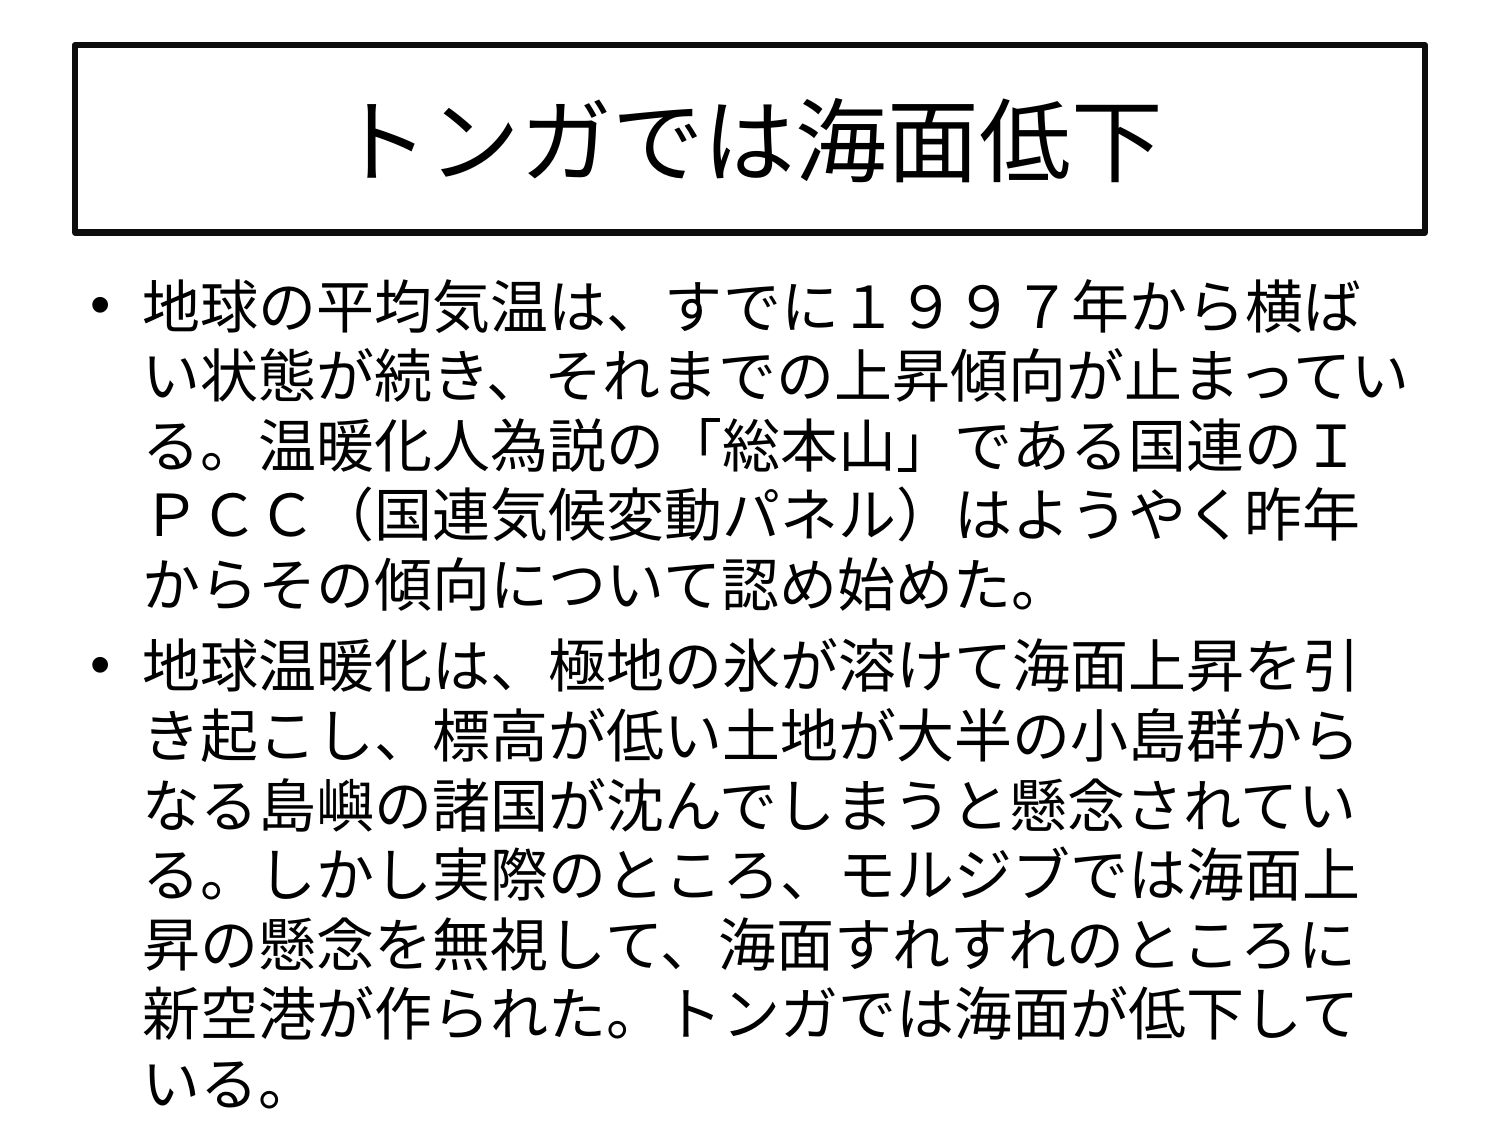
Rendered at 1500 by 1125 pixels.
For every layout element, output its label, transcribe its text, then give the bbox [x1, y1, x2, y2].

list 地球の平均気温は、すでに１９９７年から横ばい状態が続き、それまでの上昇傾向が止まっている。温暖化人為説の「総本山」である国連のＩＰＣＣ（国連気候変動パネル）はようやく昨年からその傾向について認め始めた。 地球温暖化は、極地の氷が溶けて海面上昇を引き起こし、標高が低い土地が大半の小島群からなる島嶼の諸国が沈んでしまうと懸念されている。しかし実際のところ、モルジブでは海面上昇の懸念を無視して、海面すれすれのところに新空港が作られた。トンガでは海面が低下している。 [75, 262, 1425, 1125]
title トンガでは海面低下 [75, 45, 1425, 233]
